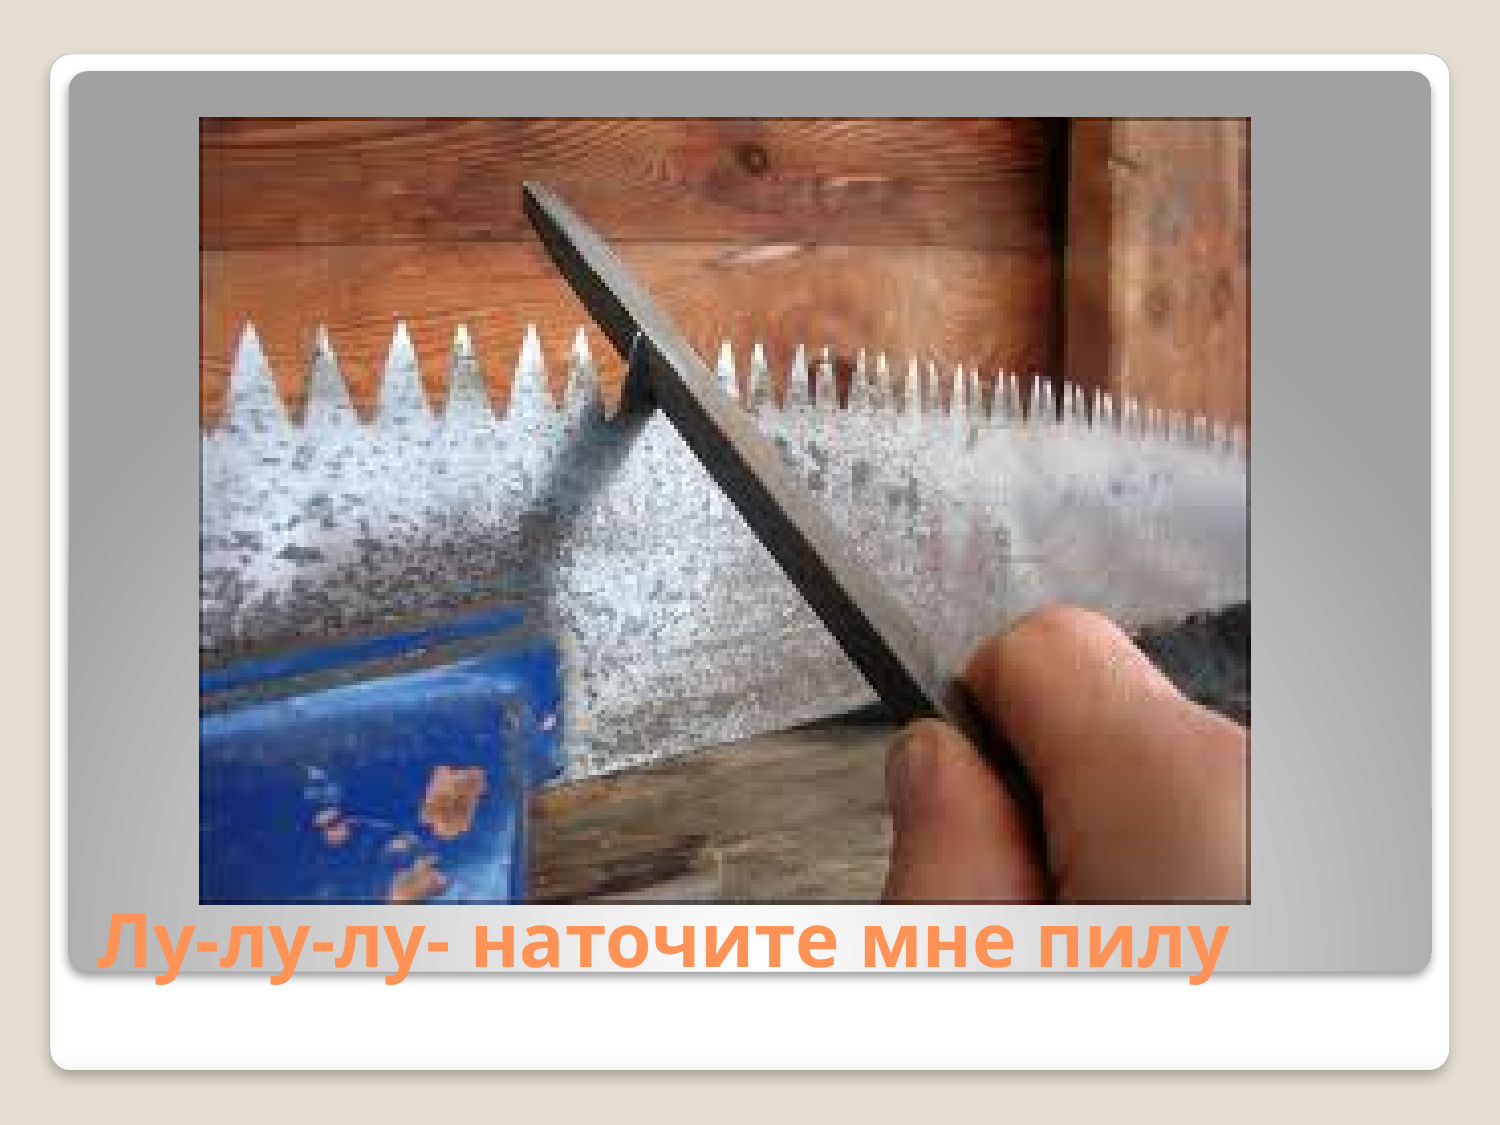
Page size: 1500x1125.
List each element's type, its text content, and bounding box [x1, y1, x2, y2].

picture [198, 116, 1251, 905]
title Лу-лу-лу- наточите мне пилу [82, 817, 1425, 991]
